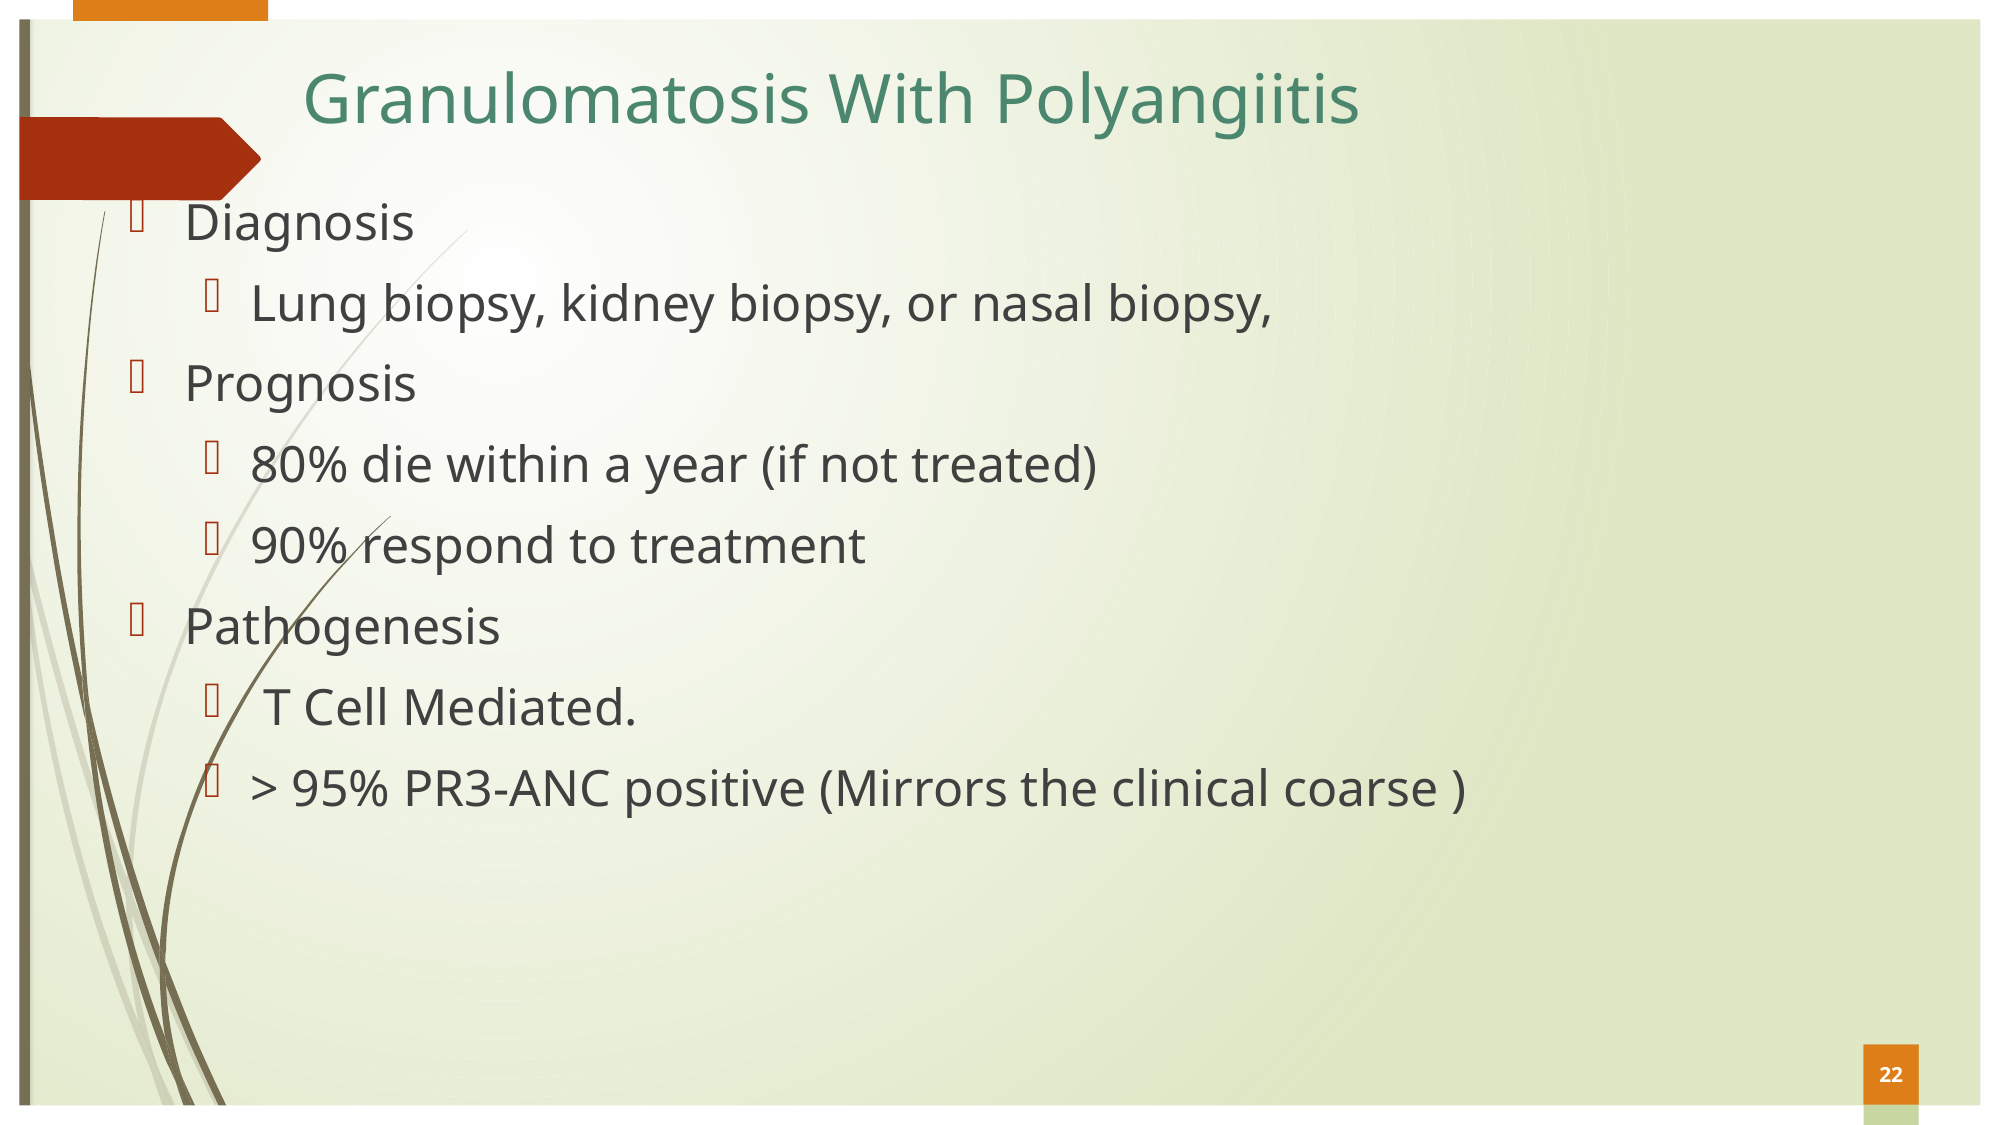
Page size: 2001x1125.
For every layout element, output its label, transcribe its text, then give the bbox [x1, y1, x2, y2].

title Granulomatosis With Polyangiitis [287, 48, 1700, 146]
list Diagnosis Lung biopsy, kidney biopsy, or nasal biopsy, Prognosis 80% die within a year (if not treated) 90% respond to treatment Pathogenesis T Cell Mediated. > 95% PR3-ANC positive (Mirrors the clinical coarse ) [113, 182, 1804, 996]
